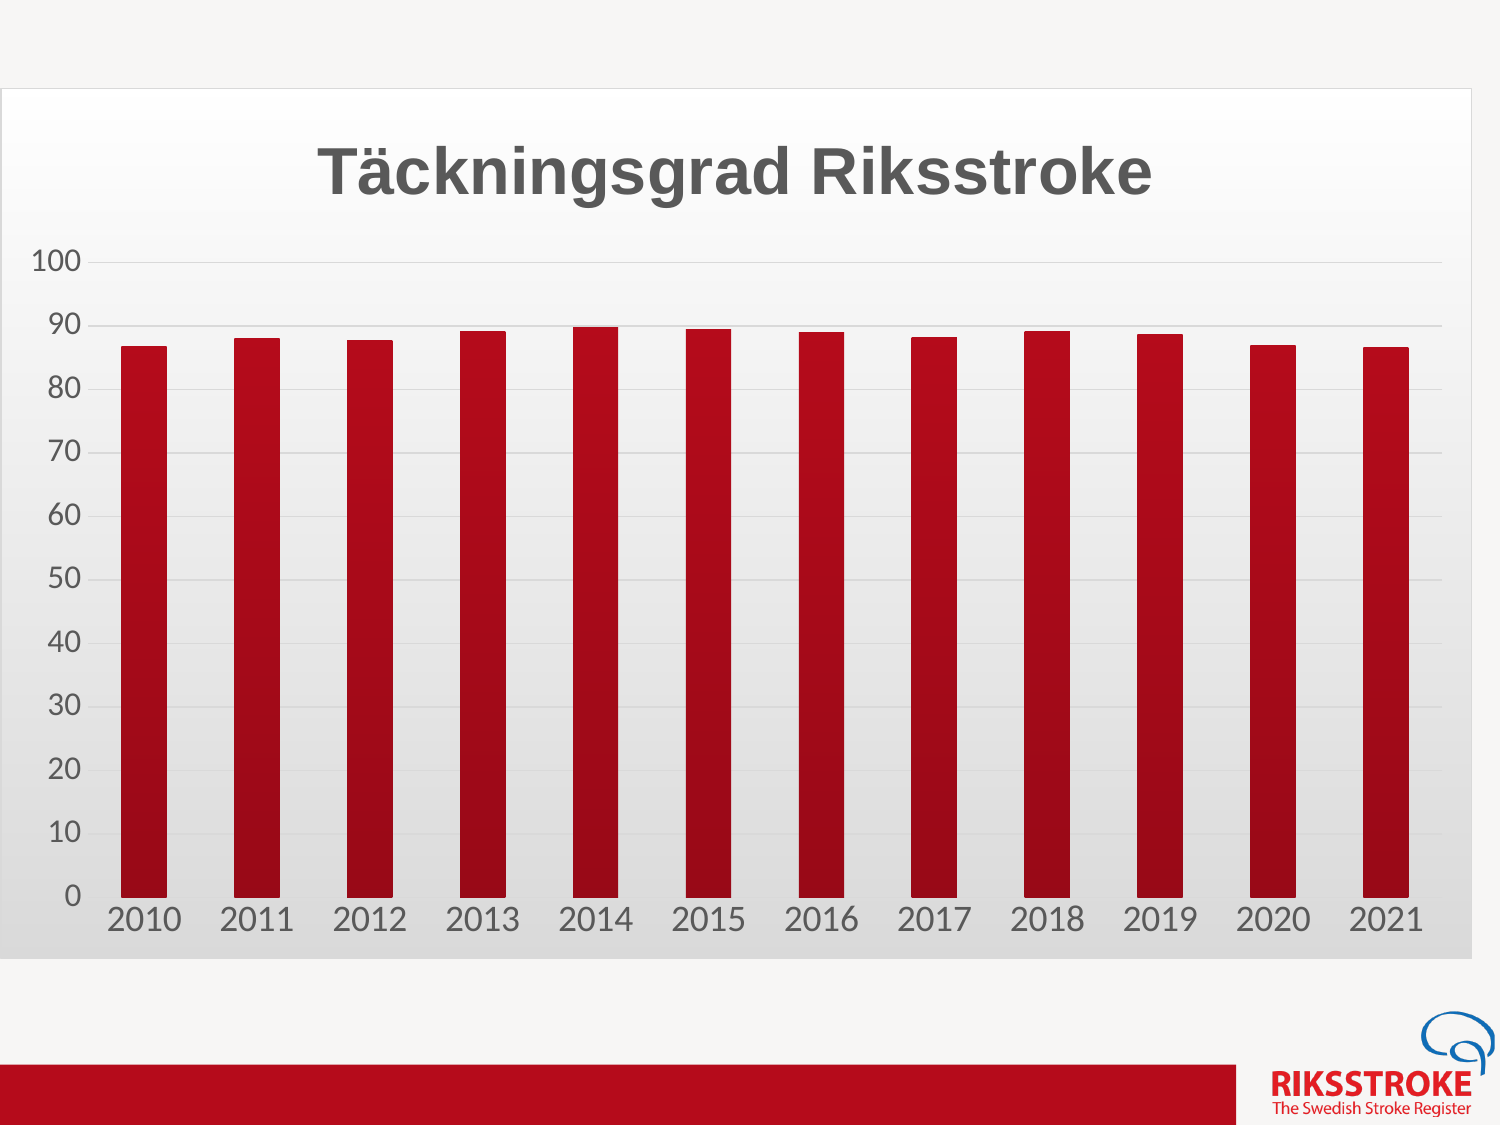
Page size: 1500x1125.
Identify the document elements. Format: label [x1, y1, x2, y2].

chart [0, 87, 1473, 960]
